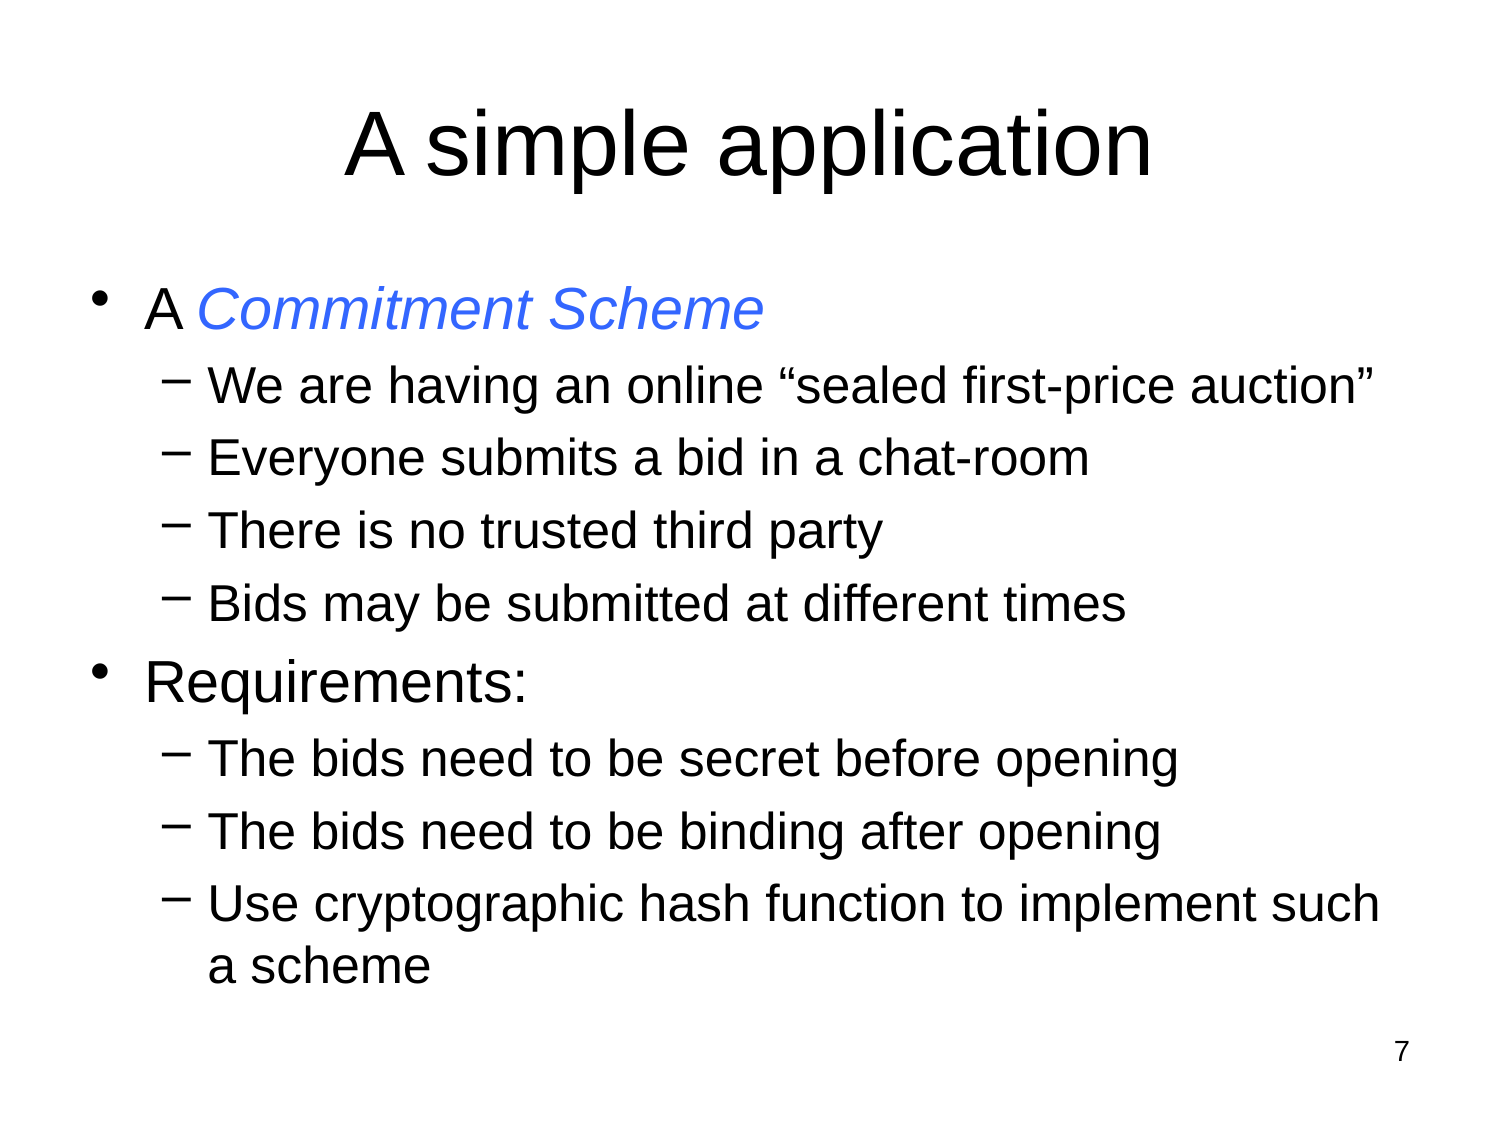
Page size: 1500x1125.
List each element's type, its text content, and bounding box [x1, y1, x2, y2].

list A Commitment Scheme We are having an online “sealed first-price auction” Everyone submits a bid in a chat-room There is no trusted third party Bids may be submitted at different times Requirements: The bids need to be secret before opening The bids need to be binding after opening Use cryptographic hash function to implement such a scheme [75, 262, 1425, 1005]
title A simple application [75, 45, 1425, 233]
slide_number 7 [1074, 1024, 1426, 1103]
